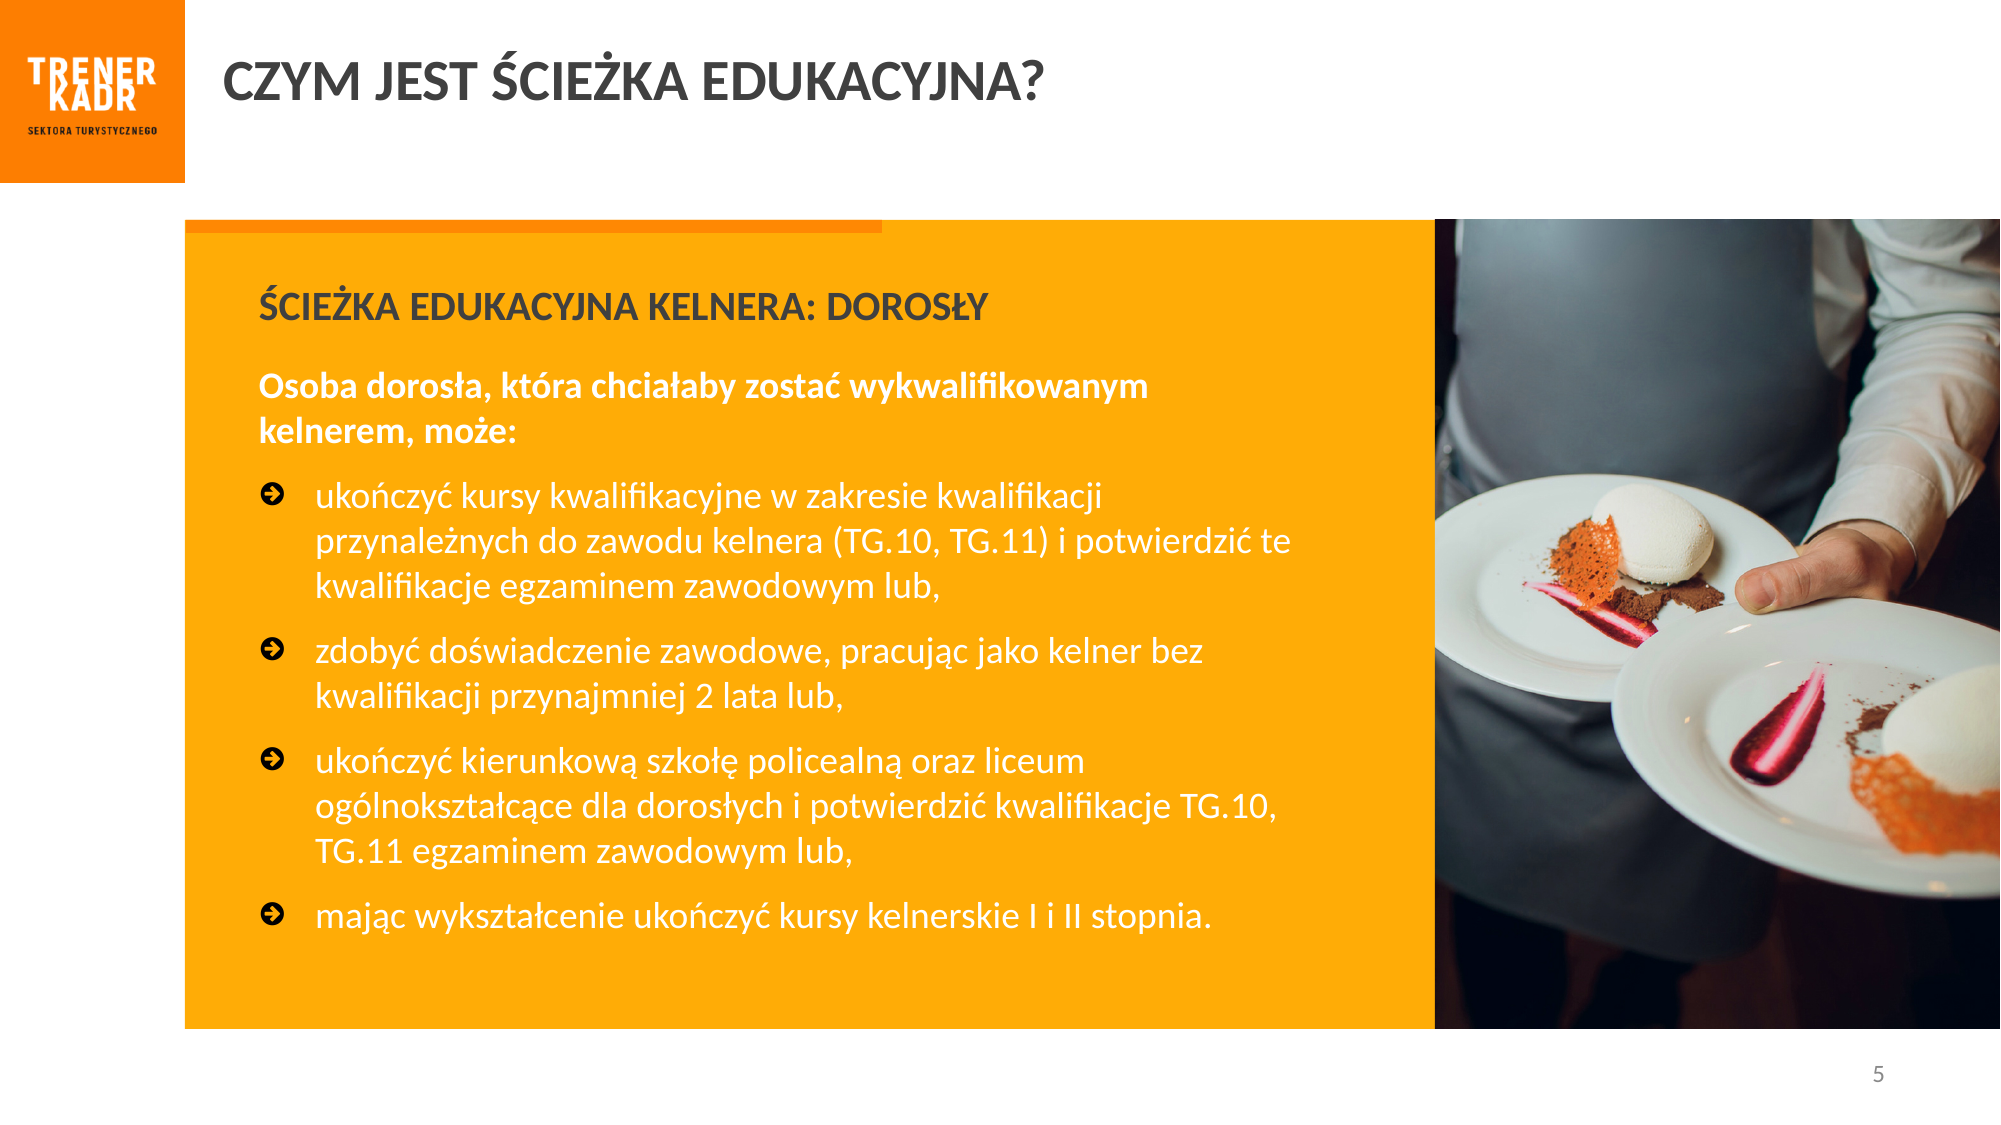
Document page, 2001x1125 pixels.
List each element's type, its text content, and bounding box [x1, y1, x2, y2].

text_box [184, 218, 884, 235]
text_box [183, 218, 1435, 1031]
picture [259, 900, 286, 927]
picture [259, 480, 286, 507]
list ŚCIEŻKA EDUKACYJNA KELNERA: DOROSŁY Osoba dorosła, która chciałaby zostać wykwalifikowanym kelnerem, może: ukończyć kursy kwalifikacyjne w zakresie kwalifikacji przynależnych do zawodu kelnera (TG.10, TG.11) i potwierdzić te kwalifikacje egzaminem zawodowym lub, zdobyć doświadczenie zawodowe, pracując jako kelner bez kwalifikacji przynajmniej 2 lata lub, ukończyć kierunkową szkołę policealną oraz liceum ogólnokształcące dla dorosłych i potwierdzić kwalifikacje TG.10, TG.11 egzaminem zawodowym lub, mając wykształcenie ukończyć kursy kelnerskie I i II stopnia. [244, 270, 1319, 979]
picture [259, 745, 286, 772]
picture [0, 0, 185, 183]
picture [1434, 219, 2000, 1030]
text_box CZYM JEST ŚCIEŻKA EDUKACYJNA? [208, 30, 1107, 124]
slide_number 5 [1433, 1042, 1900, 1103]
picture [259, 635, 286, 662]
